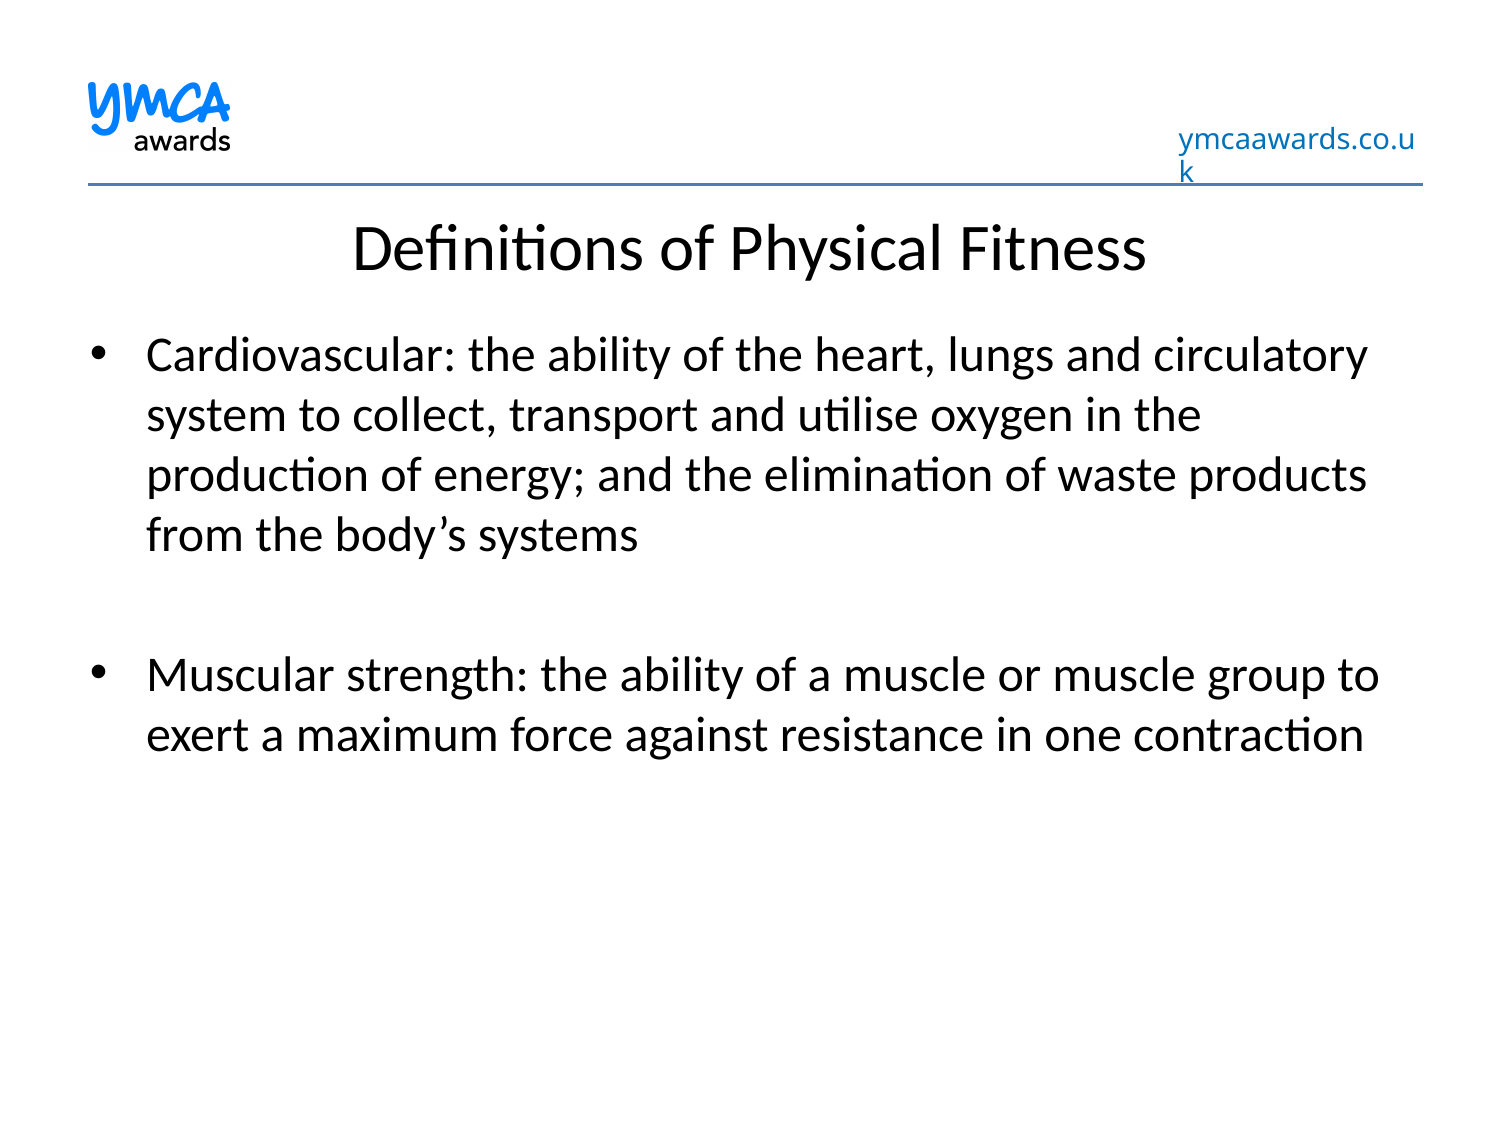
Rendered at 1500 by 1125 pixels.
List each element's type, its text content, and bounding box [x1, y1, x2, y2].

text_box Definitions of Physical Fitness [74, 196, 1425, 384]
text_box Cardiovascular: the ability of the heart, lungs and circulatory system to collect, transport and utilise oxygen in the production of energy; and the elimination of waste products from the body’s systems Muscular strength: the ability of a muscle or muscle group to exert a maximum force against resistance in one contraction [75, 314, 1447, 1005]
picture [88, 82, 230, 151]
